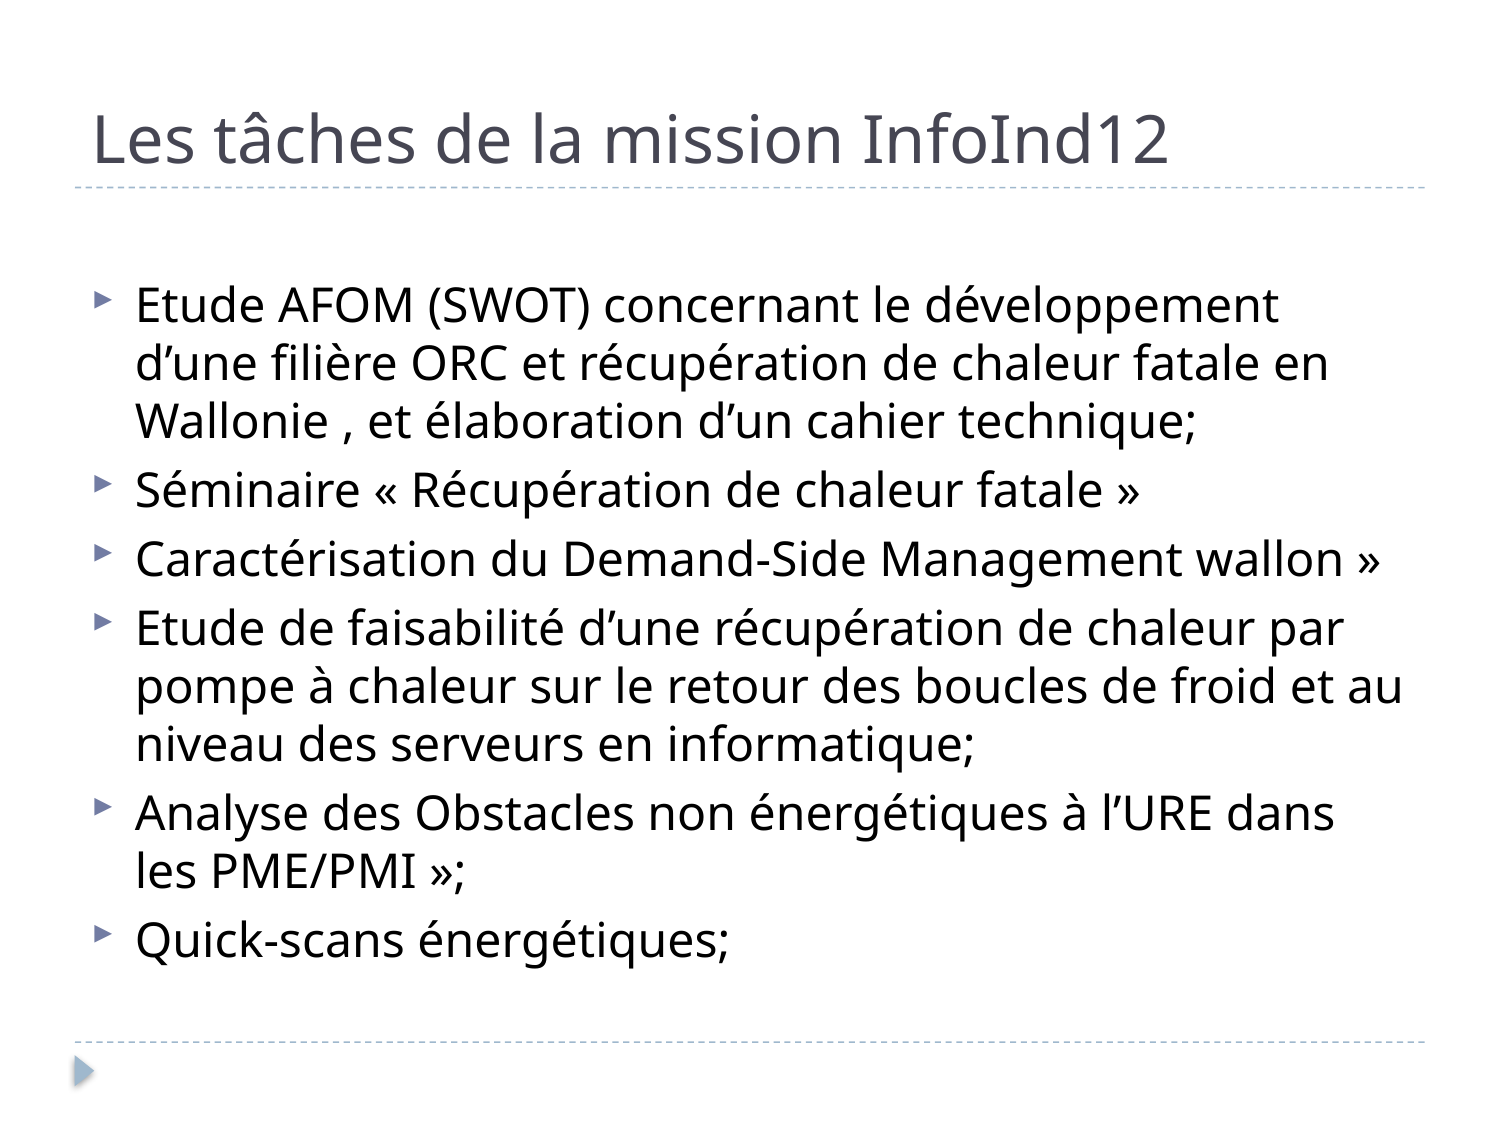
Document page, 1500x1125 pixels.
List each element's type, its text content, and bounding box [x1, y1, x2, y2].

list Etude AFOM (SWOT) concernant le développement d’une filière ORC et récupération de chaleur fatale en Wallonie , et élaboration d’un cahier technique; Séminaire « Récupération de chaleur fatale » Caractérisation du Demand-Side Management wallon » Etude de faisabilité d’une récupération de chaleur par pompe à chaleur sur le retour des boucles de froid et au niveau des serveurs en informatique; Analyse des Obstacles non énergétiques à l’URE dans les PME/PMI »; Quick-scans énergétiques; [76, 267, 1427, 988]
title Les tâches de la mission InfoInd12 [76, 78, 1425, 185]
